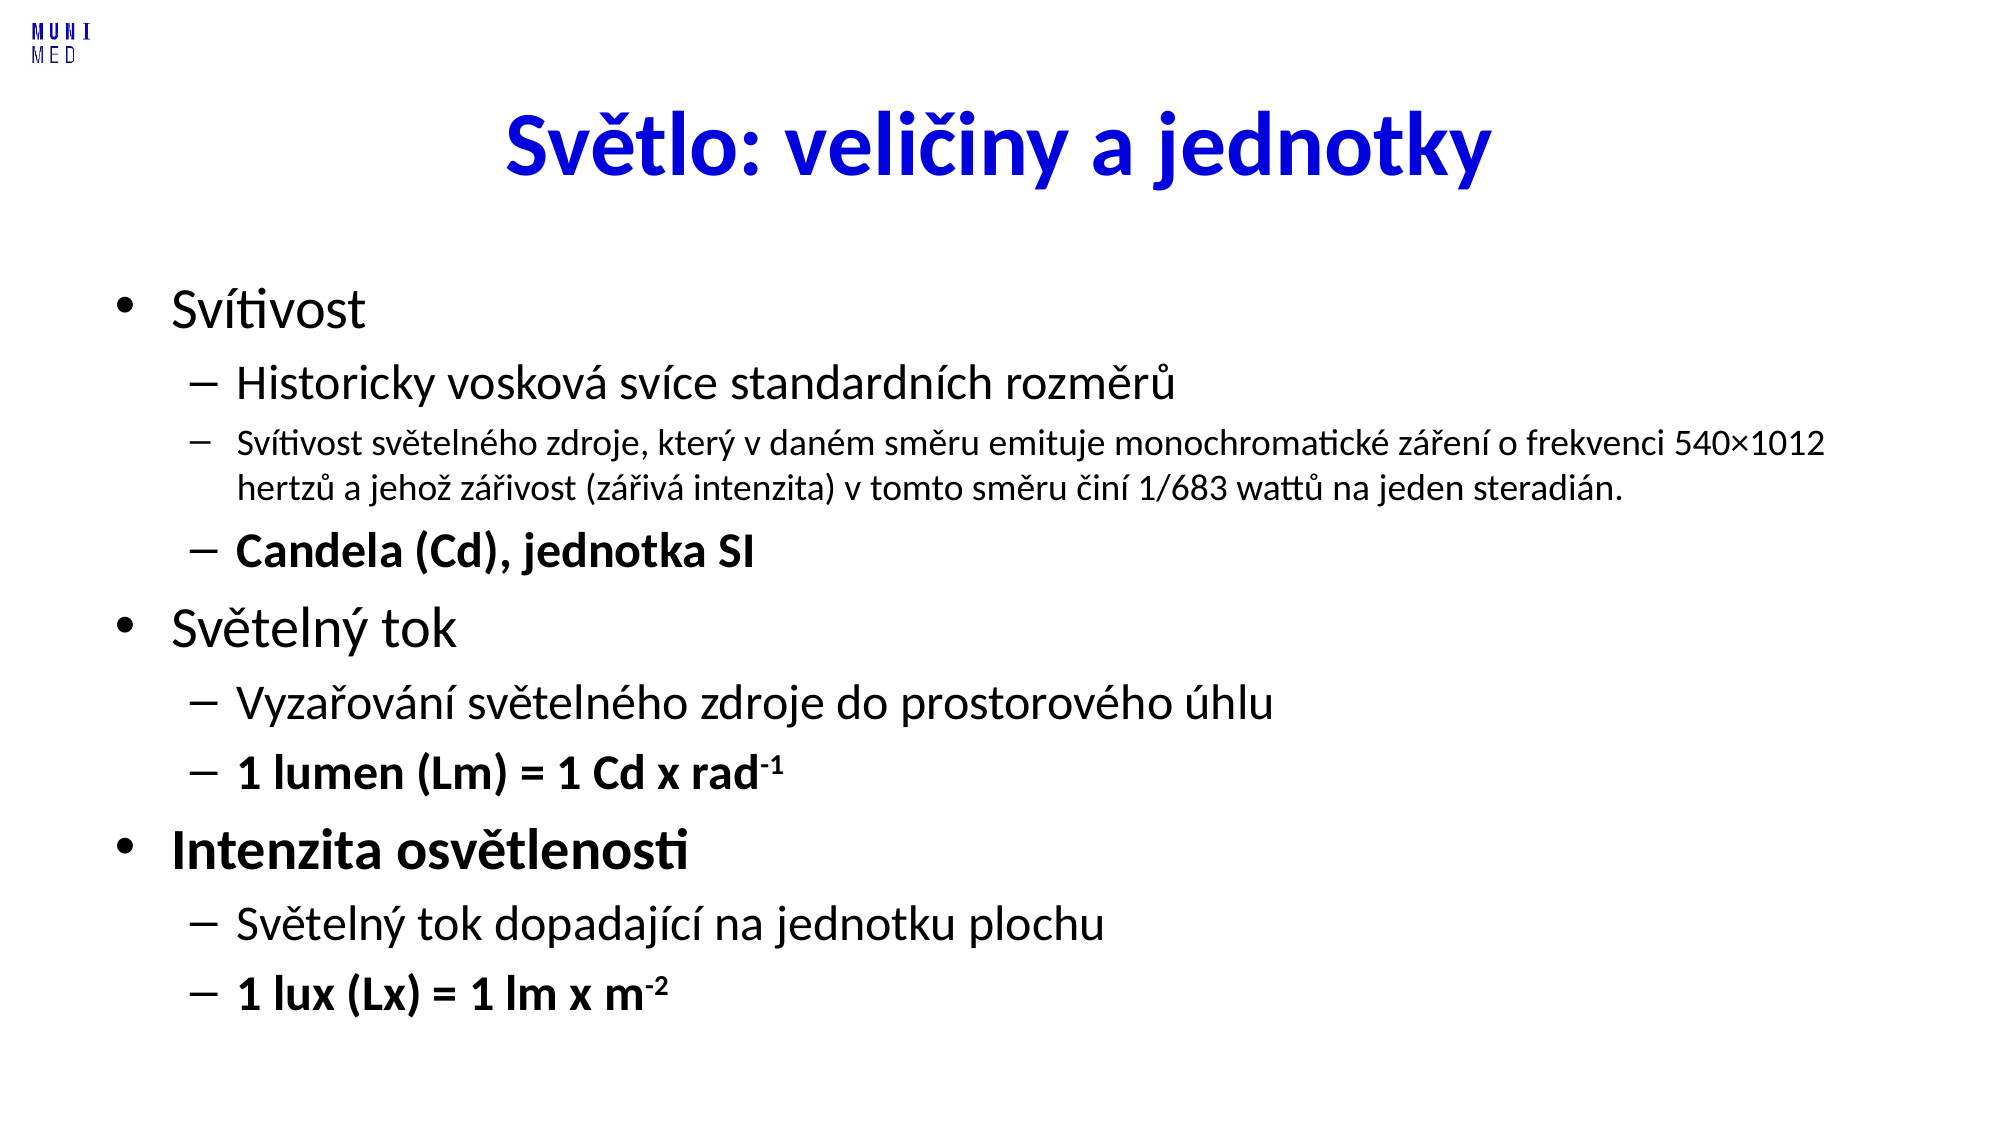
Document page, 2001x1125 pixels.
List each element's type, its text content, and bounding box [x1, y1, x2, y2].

title Světlo: veličiny a jednotky [99, 45, 1900, 233]
picture [22, 12, 100, 73]
list Svítivost Historicky vosková svíce standardních rozměrů Svítivost světelného zdroje, který v daném směru emituje monochromatické záření o frekvenci 540×1012 hertzů a jehož zářivost (zářivá intenzita) v tomto směru činí 1/683 wattů na jeden steradián. Candela (Cd), jednotka SI Světelný tok Vyzařování světelného zdroje do prostorového úhlu 1 lumen (Lm) = 1 Cd x rad-1 Intenzita osvětlenosti Světelný tok dopadající na jednotku plochu 1 lux (Lx) = 1 lm x m-2 [99, 262, 1900, 1005]
